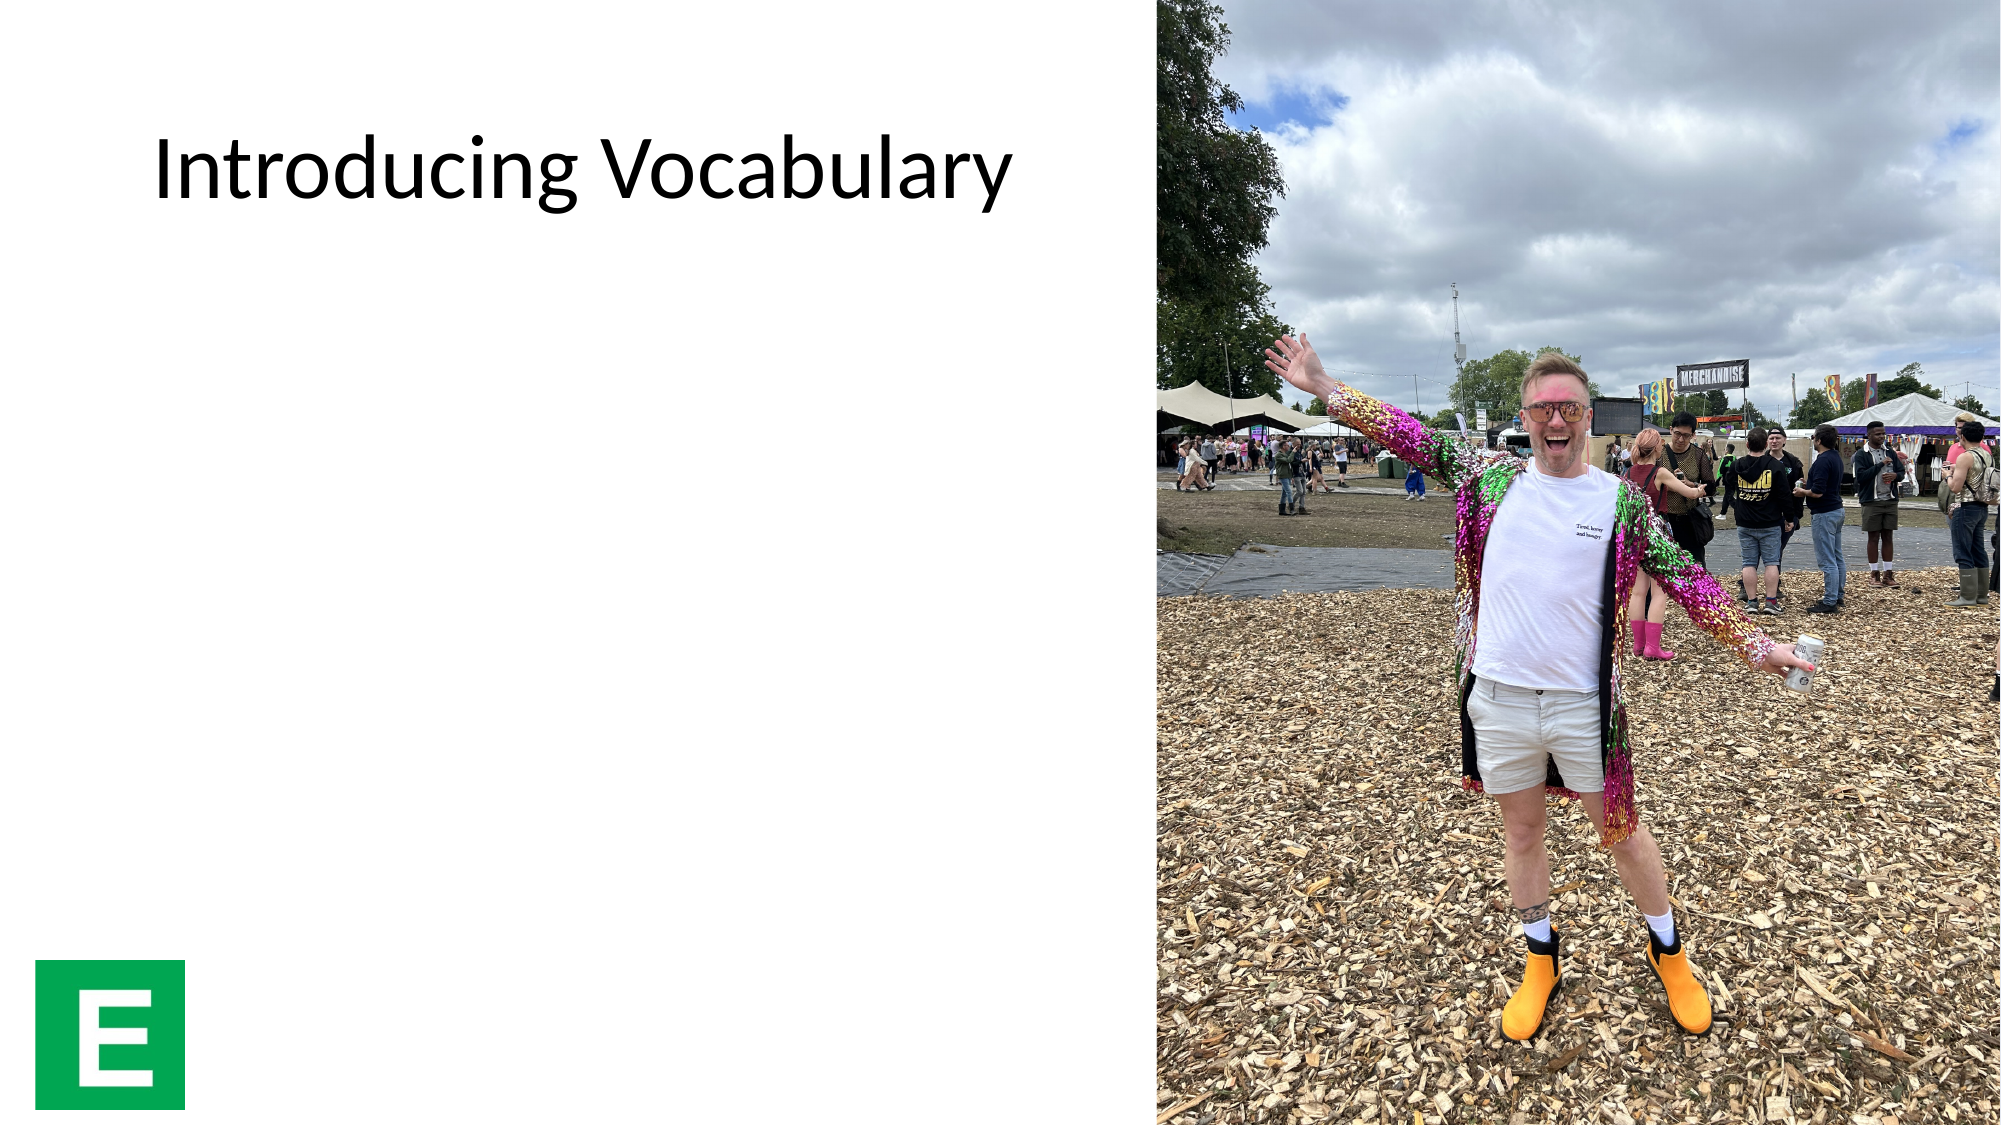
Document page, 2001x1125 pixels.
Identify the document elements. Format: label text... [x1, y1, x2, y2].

title Introducing Vocabulary [137, 59, 1157, 278]
picture [35, 960, 185, 1110]
picture [1015, 0, 2000, 1124]
